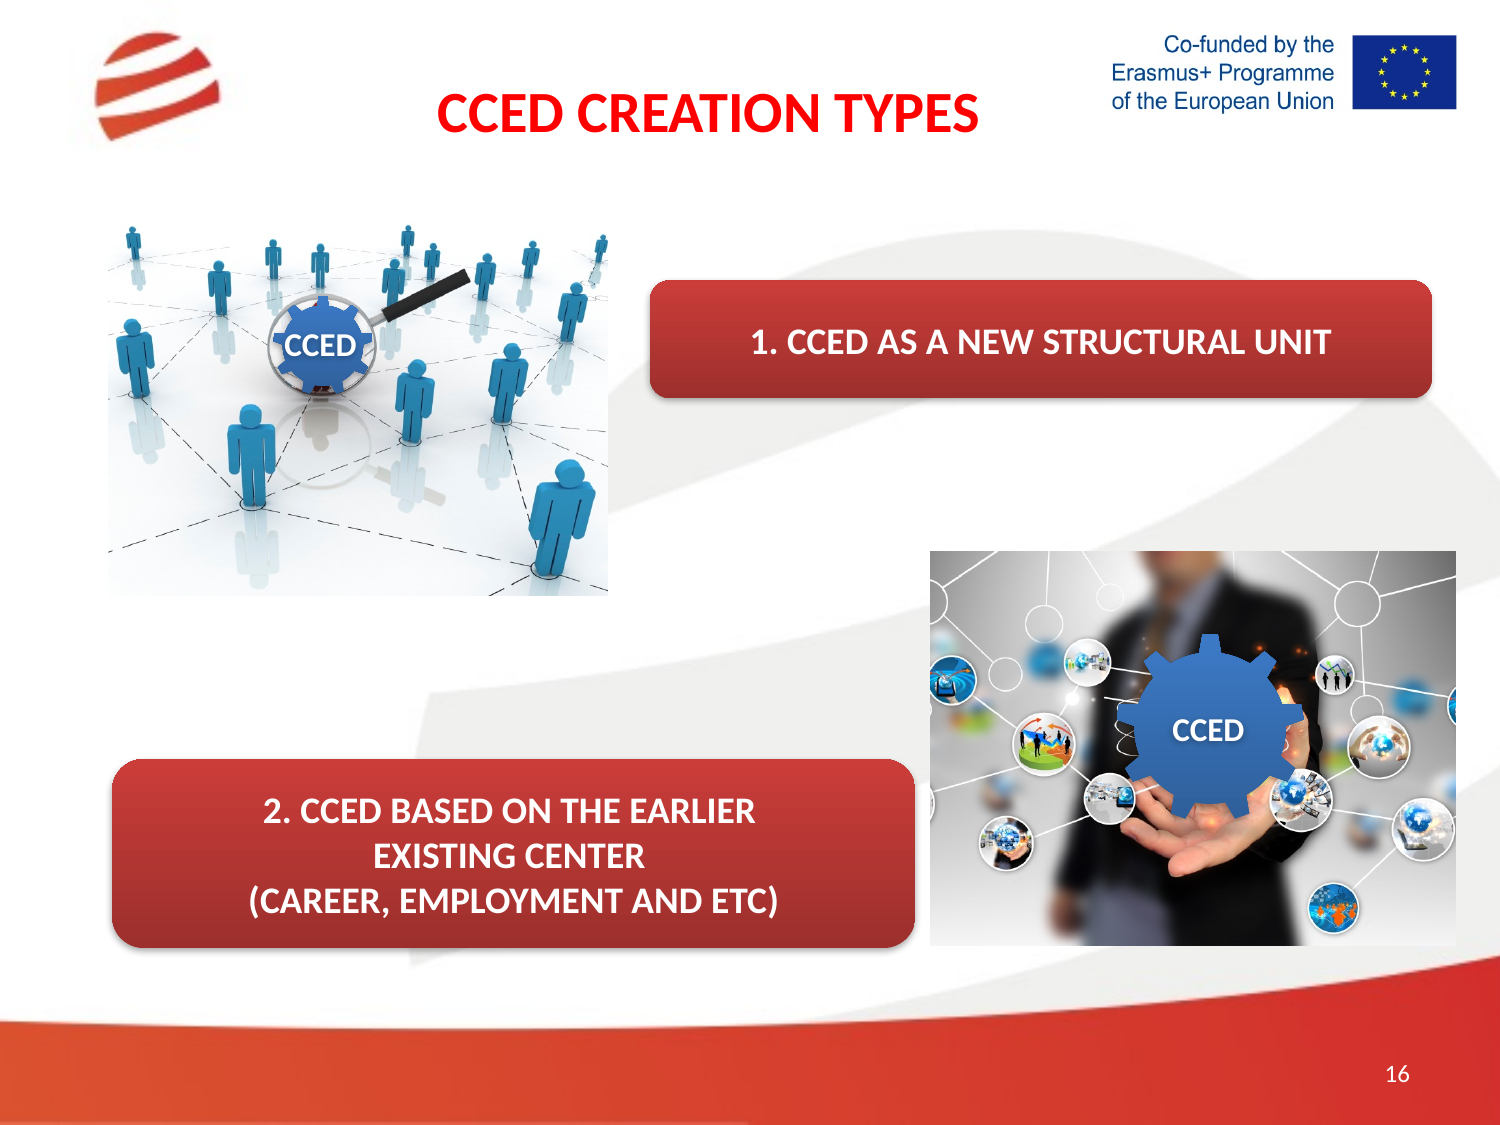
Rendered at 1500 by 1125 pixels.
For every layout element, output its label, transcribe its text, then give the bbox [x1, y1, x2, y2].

text_box 1. CCED AS A NEW STRUCTURAL UNIT [650, 280, 1432, 399]
text_box CCED CREATION TYPES [422, 66, 1009, 152]
text_box 2. CCED BASED ON THE EARLIER EXISTING CENTER (CAREER, EMPLOYMENT AND ETC) [112, 759, 916, 949]
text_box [107, 220, 608, 596]
picture [0, 0, 1500, 1125]
slide_number 16 [1074, 1042, 1425, 1103]
